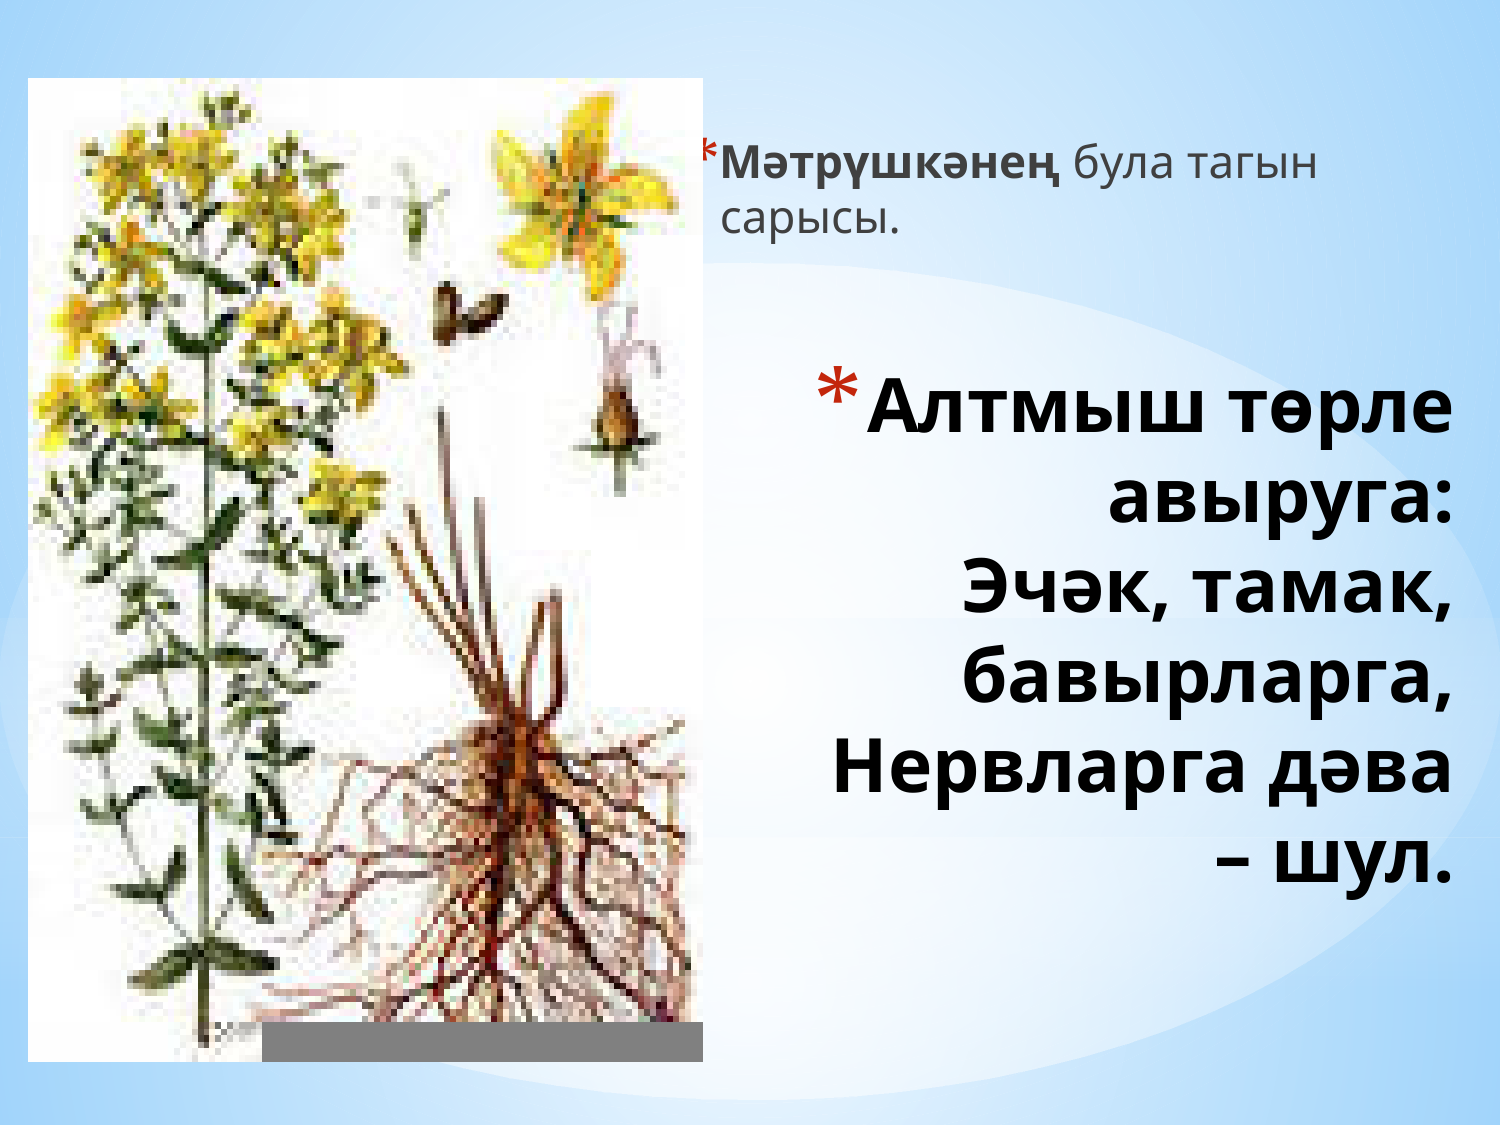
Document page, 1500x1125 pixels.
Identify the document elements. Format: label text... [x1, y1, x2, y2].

title Алтмыш төрле авыруга: Эчәк, тамак, бавырларга, Нервларга дәва – шул. [738, 349, 1471, 1094]
list Мәтрүшкәнең була тагын сарысы. [709, 125, 1458, 268]
picture [27, 77, 703, 1062]
